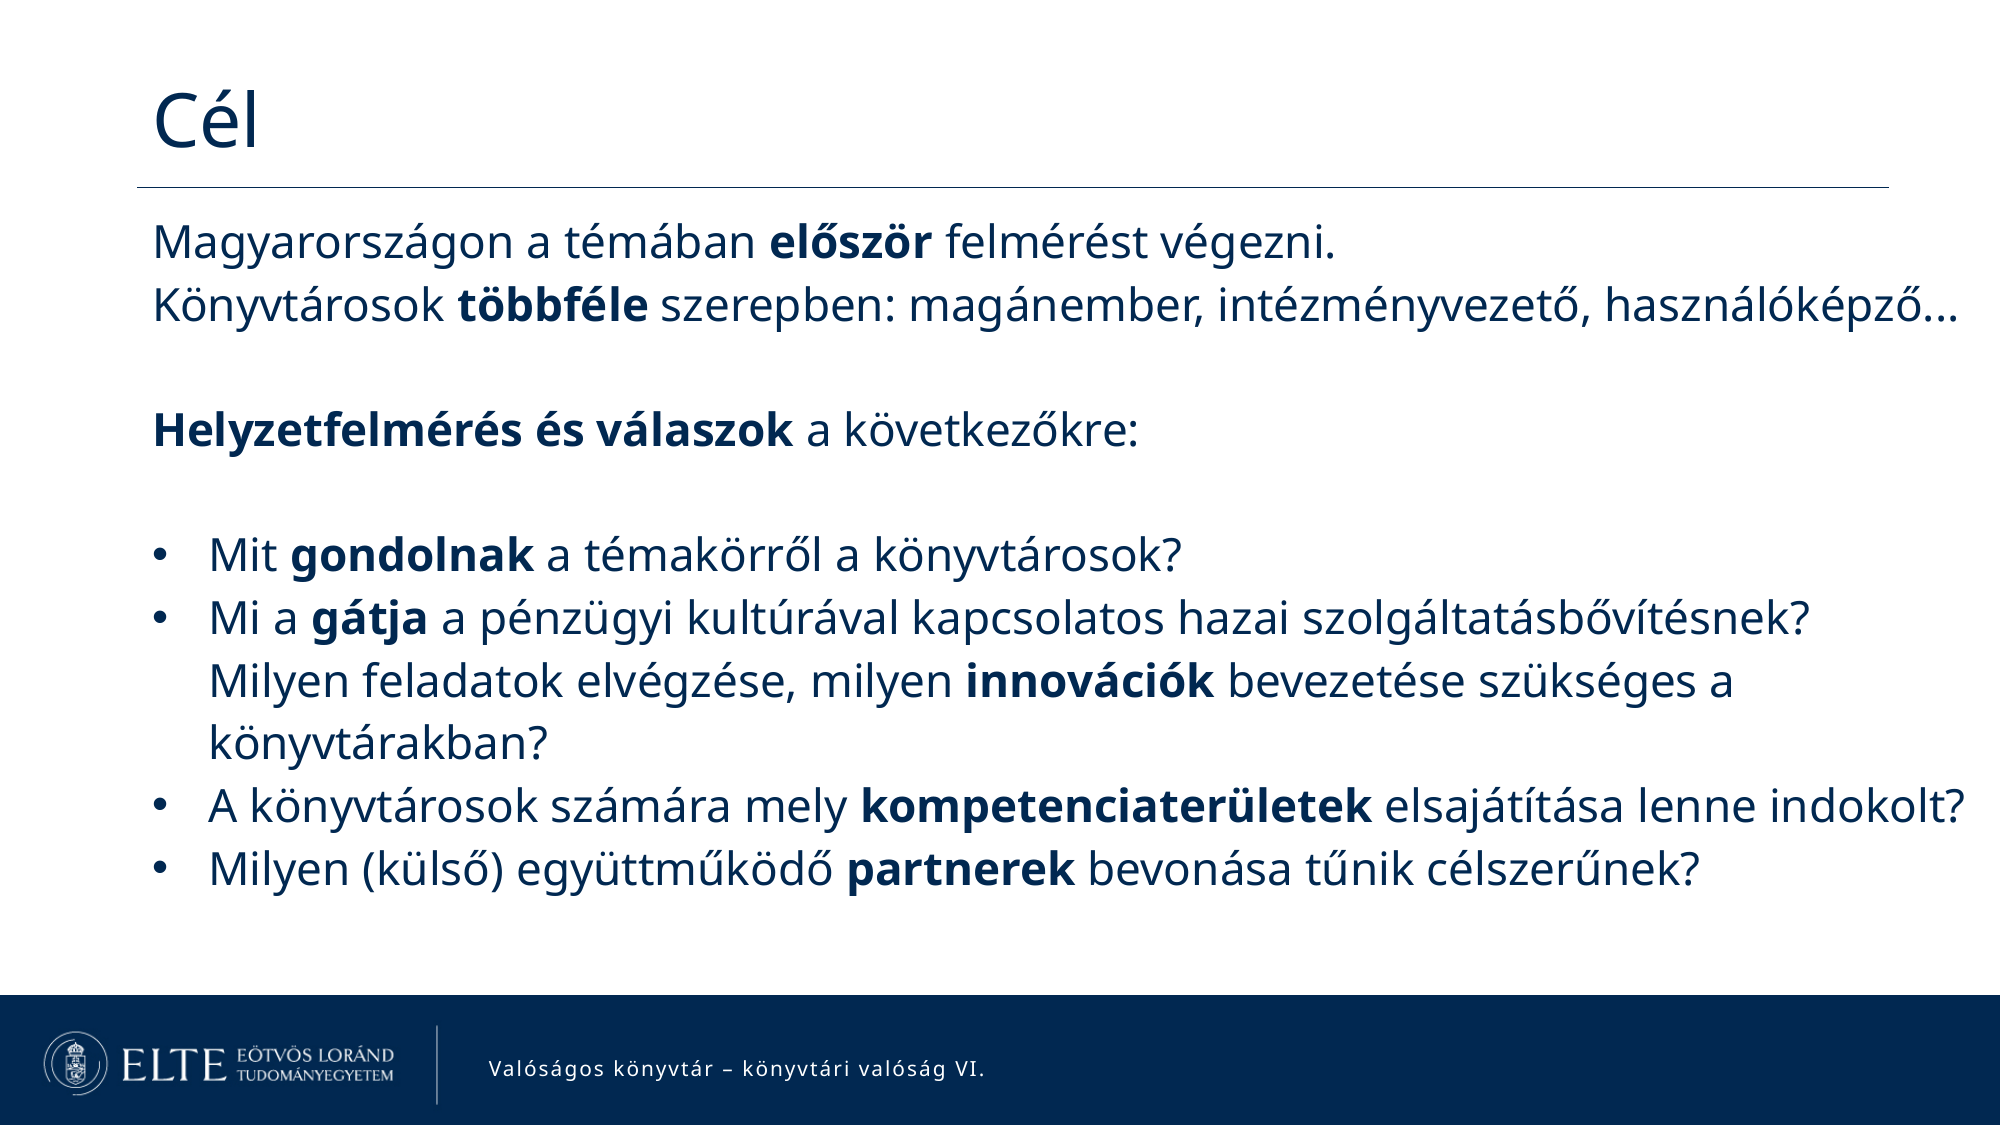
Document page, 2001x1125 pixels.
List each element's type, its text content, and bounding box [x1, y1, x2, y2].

picture [0, 995, 2000, 1125]
text_box Cél [137, 65, 1863, 171]
text_box Magyarországon a témában először felmérést végezni. Könyvtárosok többféle szerepben: magánember, intézményvezető, használóképző... Helyzetfelmérés és válaszok a következőkre: Mit gondolnak a témakörről a könyvtárosok? Mi a gátja a pénzügyi kultúrával kapcsolatos hazai szolgáltatásbővítésnek? Milyen feladatok elvégzése, milyen innovációk bevezetése szükséges a könyvtárakban? A könyvtárosok számára mely kompetenciaterületek elsajátítása lenne indokolt? Milyen (külső) együttműködő partnerek bevonása tűnik célszerűnek? [137, 171, 2000, 965]
